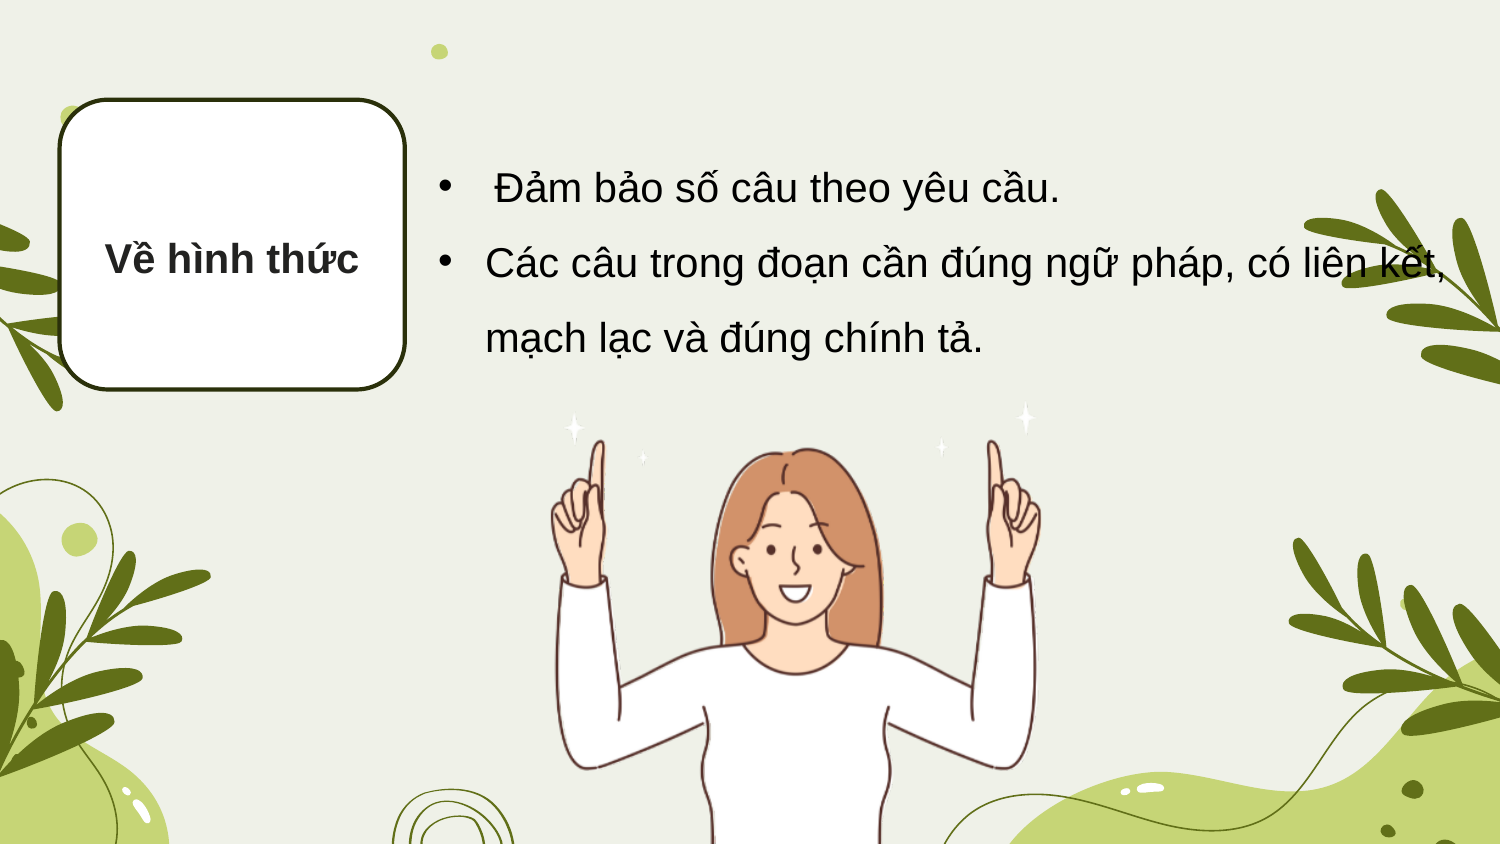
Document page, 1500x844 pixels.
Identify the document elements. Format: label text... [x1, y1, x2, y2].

text_box Đảm bảo số câu theo yêu cầu. Các câu trong đoạn cần đúng ngữ pháp, có liên kết, mạch lạc và đúng chính tả. [423, 128, 1462, 368]
text_box Về hình thức [57, 97, 407, 392]
text_box [0, 550, 211, 778]
text_box [1288, 537, 1500, 736]
picture [458, 347, 1042, 844]
